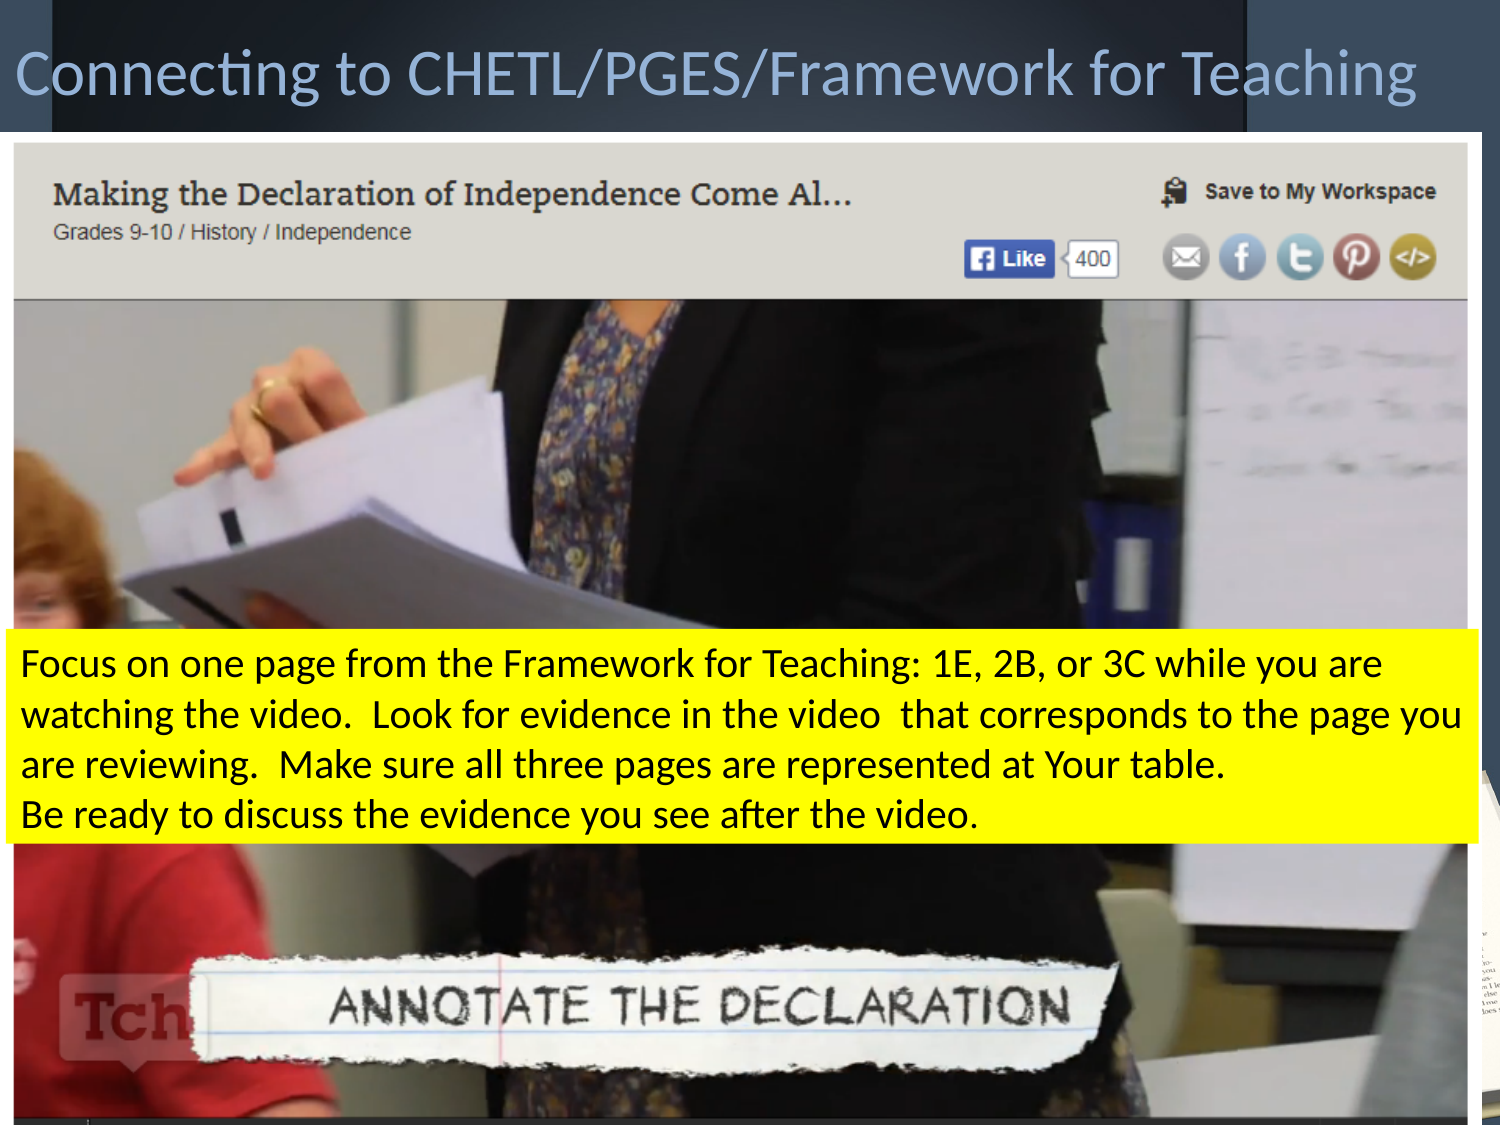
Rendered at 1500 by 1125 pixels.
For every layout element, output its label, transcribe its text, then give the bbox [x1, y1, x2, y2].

title Connecting to CHETL/PGES/Framework for Teaching [0, 0, 1482, 132]
picture [0, 0, 1500, 1125]
